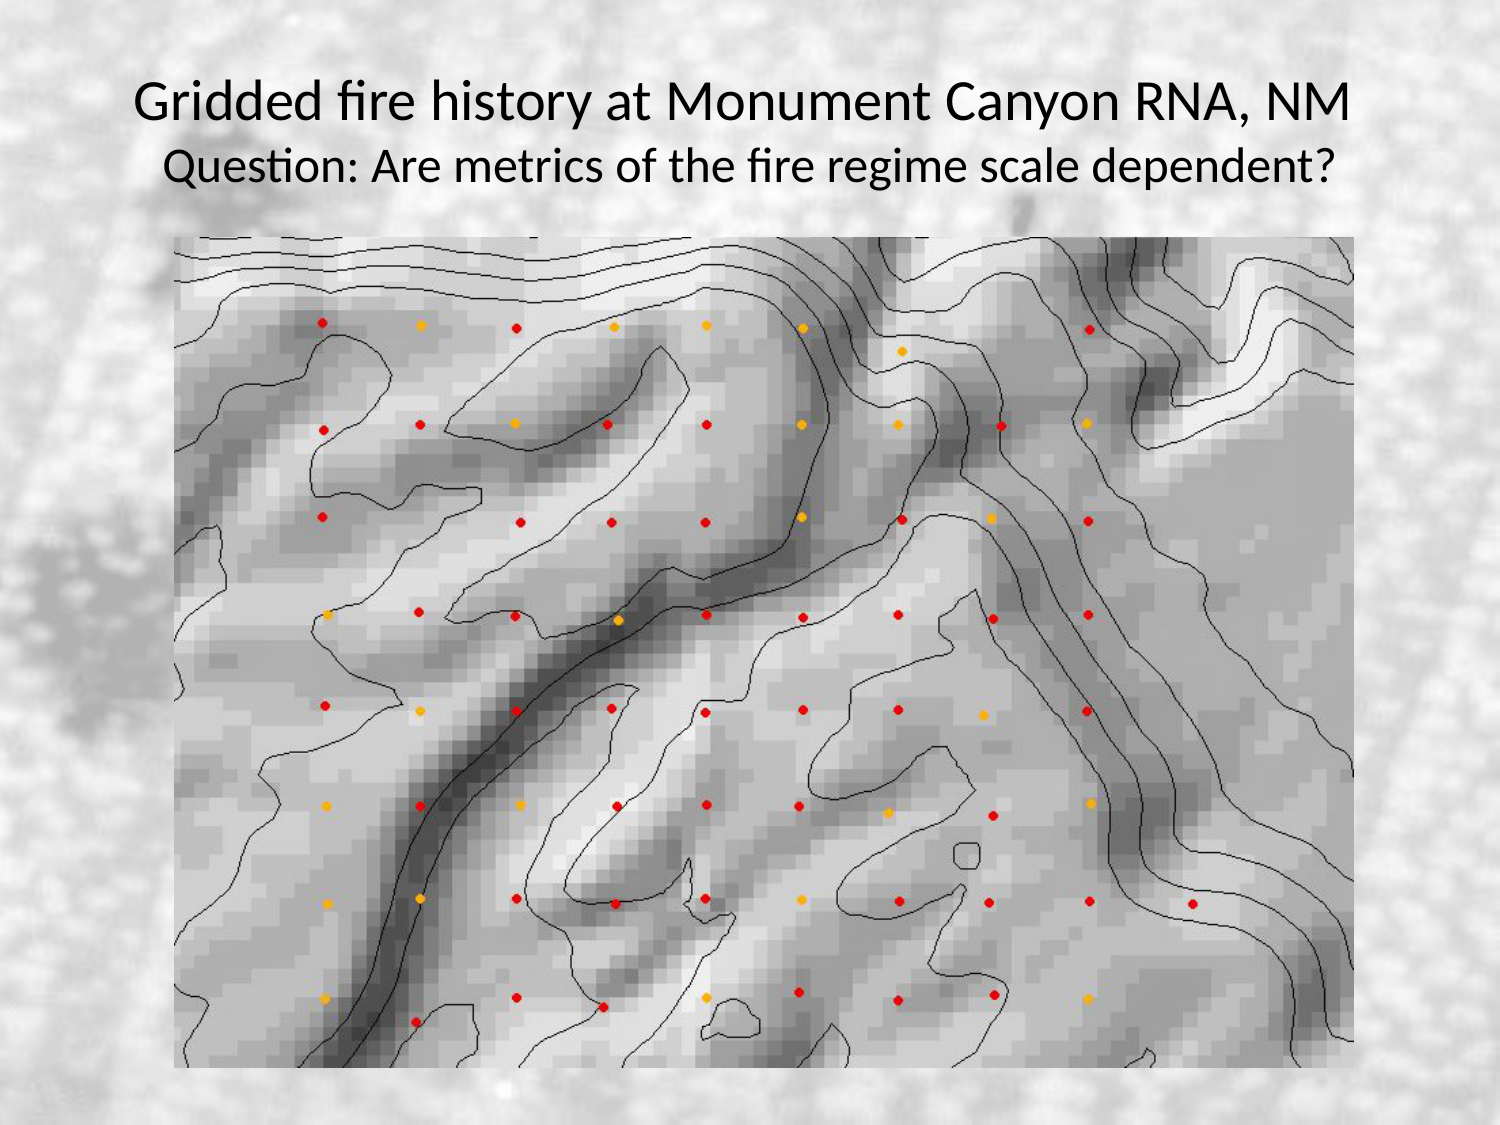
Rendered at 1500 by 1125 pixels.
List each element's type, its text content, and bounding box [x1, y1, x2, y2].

picture [174, 237, 1355, 1068]
title Gridded fire history at Monument Canyon RNA, NM Question: Are metrics of the fire regime scale dependent? [75, 41, 1425, 213]
